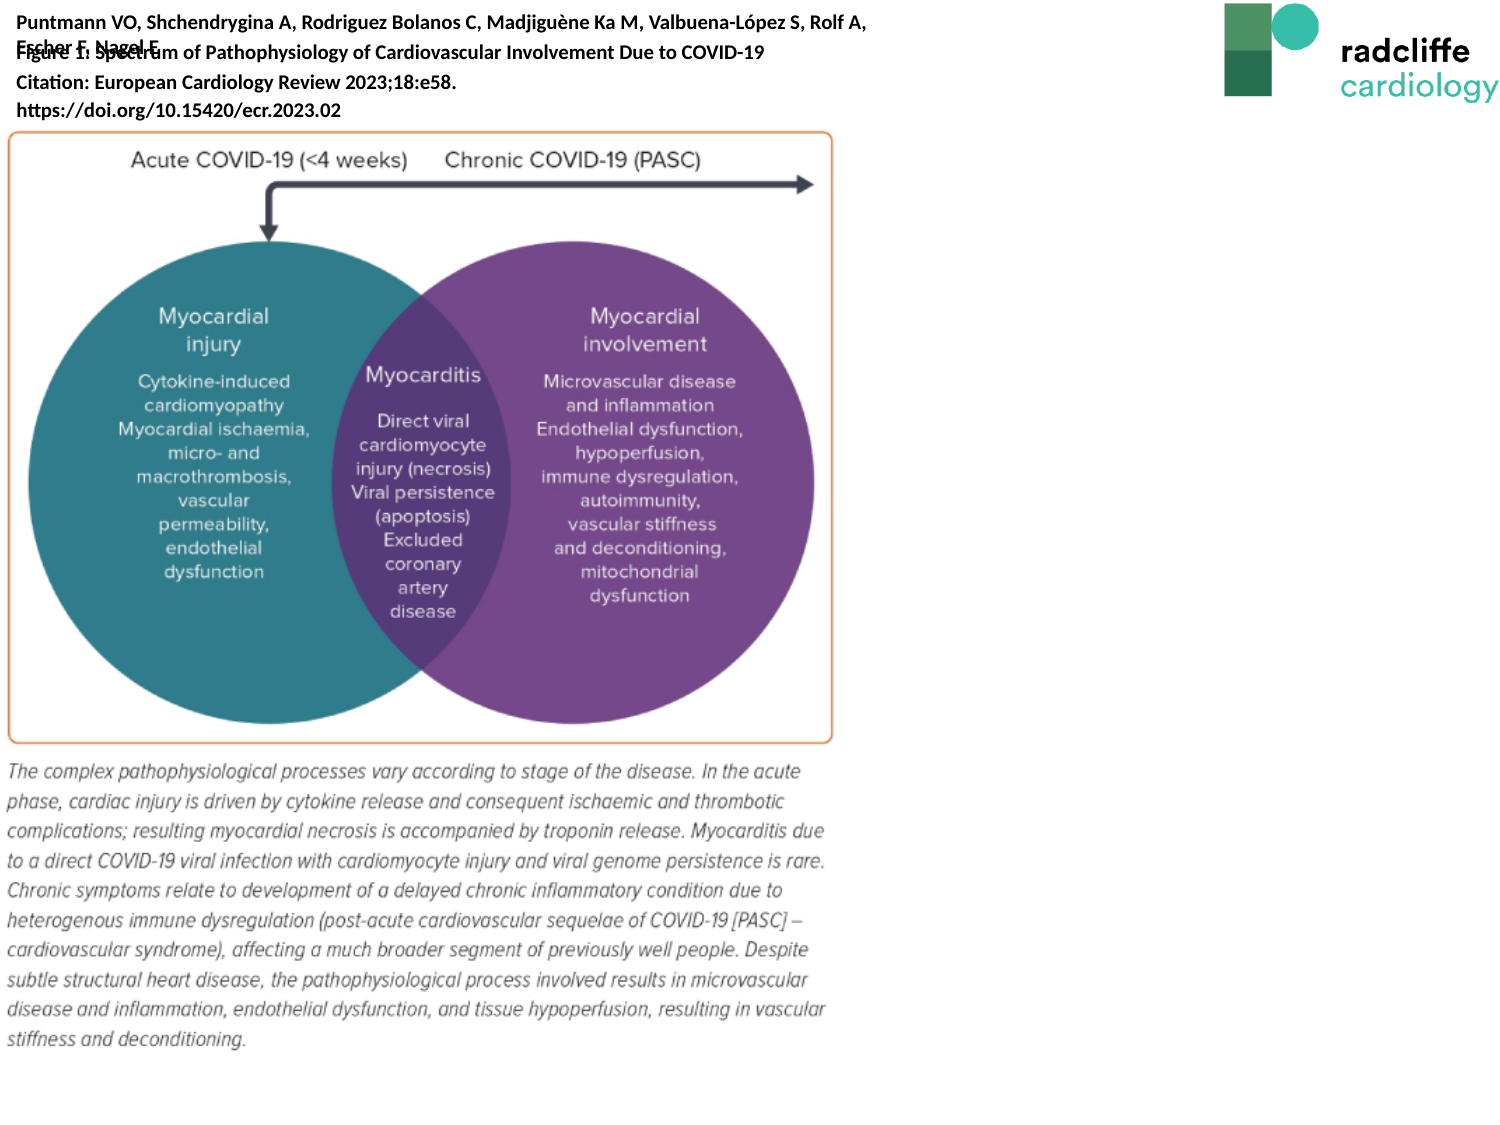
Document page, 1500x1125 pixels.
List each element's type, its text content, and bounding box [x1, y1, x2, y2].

picture [1224, 1, 1499, 104]
text_box Citation: European Cardiology Review 2023;18:e58. [1, 60, 1224, 89]
picture [1, 124, 841, 1063]
text_box Puntmann VO, Shchendrygina A, Rodriguez Bolanos C, Madjiguène Ka M, Valbuena-López S, Rolf A, Escher F, Nagel E [1, 1, 939, 31]
text_box Figure 1: Spectrum of Pathophysiology of Cardiovascular Involvement Due to COVID-19 [1, 31, 1224, 60]
text_box https://doi.org/10.15420/ecr.2023.02 [1, 89, 1500, 129]
